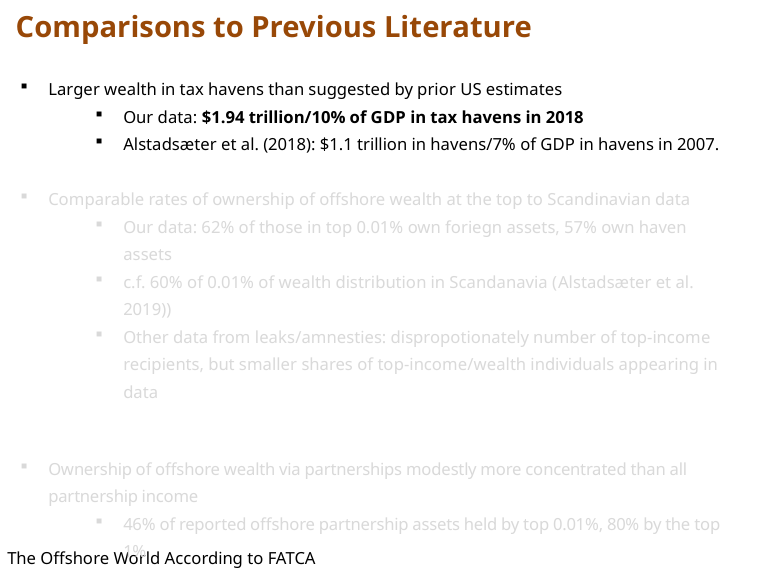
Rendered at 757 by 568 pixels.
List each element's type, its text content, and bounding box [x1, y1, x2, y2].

list Larger wealth in tax havens than suggested by prior US estimates Our data: $1.94 trillion/10% of GDP in tax havens in 2018 Alstadsæter et al. (2018): $1.1 trillion in havens/7% of GDP in havens in 2007. Comparable rates of ownership of offshore wealth at the top to Scandinavian data Our data: 62% of those in top 0.01% own foriegn assets, 57% own haven assets c.f. 60% of 0.01% of wealth distribution in Scandanavia (Alstadsæter et al. 2019)) Other data from leaks/amnesties: dispropotionately number of top-income recipients, but smaller shares of top-income/wealth individuals appearing in data Ownership of offshore wealth via partnerships modestly more concentrated than all partnership income 46% of reported offshore partnership assets held by top 0.01%, 80% by the top 1% c.f. 69% of total partnership income received by top 1% (Cooper et al 2016)) [20, 71, 736, 467]
title Comparisons to Previous Literature [15, 8, 741, 44]
